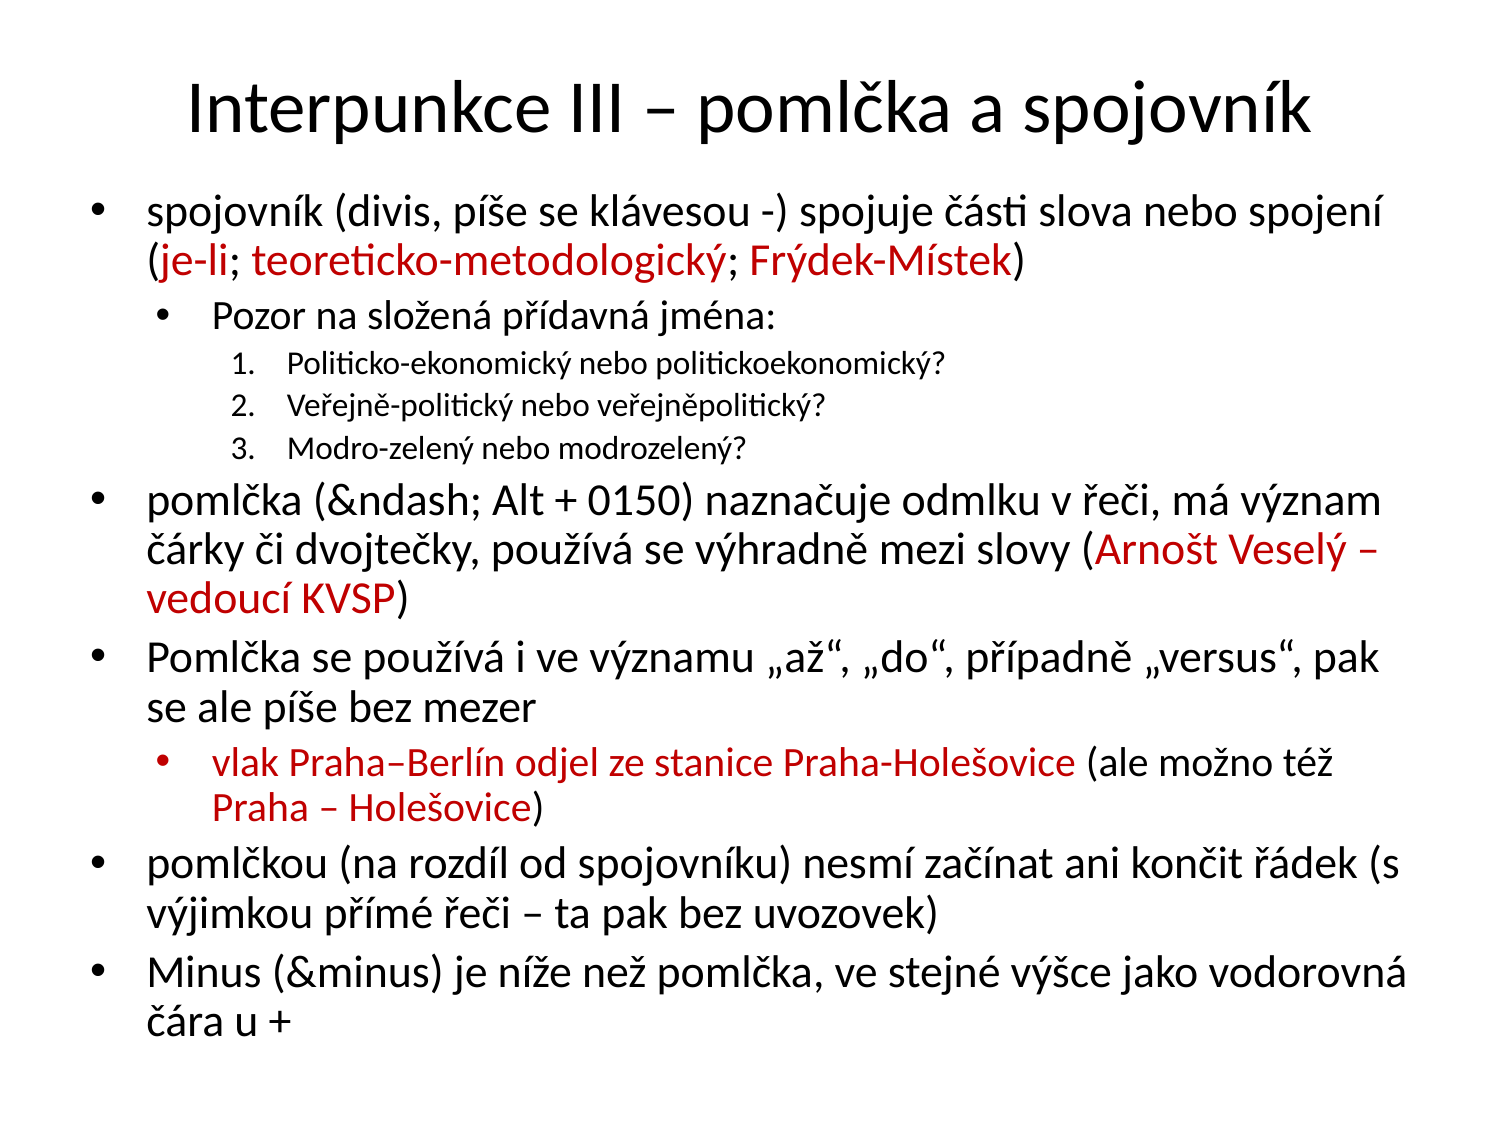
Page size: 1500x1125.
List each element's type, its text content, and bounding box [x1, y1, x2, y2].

title Interpunkce III – pomlčka a spojovník [75, 45, 1425, 161]
list spojovník (divis, píše se klávesou -) spojuje části slova nebo spojení (je-li; teoreticko-metodologický; Frýdek-Místek) Pozor na složená přídavná jména: Politicko-ekonomický nebo politickoekonomický? Veřejně-politický nebo veřejněpolitický? Modro-zelený nebo modrozelený? pomlčka (&ndash; Alt + 0150) naznačuje odmlku v řeči, má význam čárky či dvojtečky, používá se výhradně mezi slovy (Arnošt Veselý – vedoucí KVSP) Pomlčka se používá i ve významu „až“, „do“, případně „versus“, pak se ale píše bez mezer vlak Praha–Berlín odjel ze stanice Praha-Holešovice (ale možno též Praha – Holešovice) pomlčkou (na rozdíl od spojovníku) nesmí začínat ani končit řádek (s výjimkou přímé řeči – ta pak bez uvozovek) Minus (&minus) je níže než pomlčka, ve stejné výšce jako vodorovná čára u + [75, 179, 1425, 1035]
